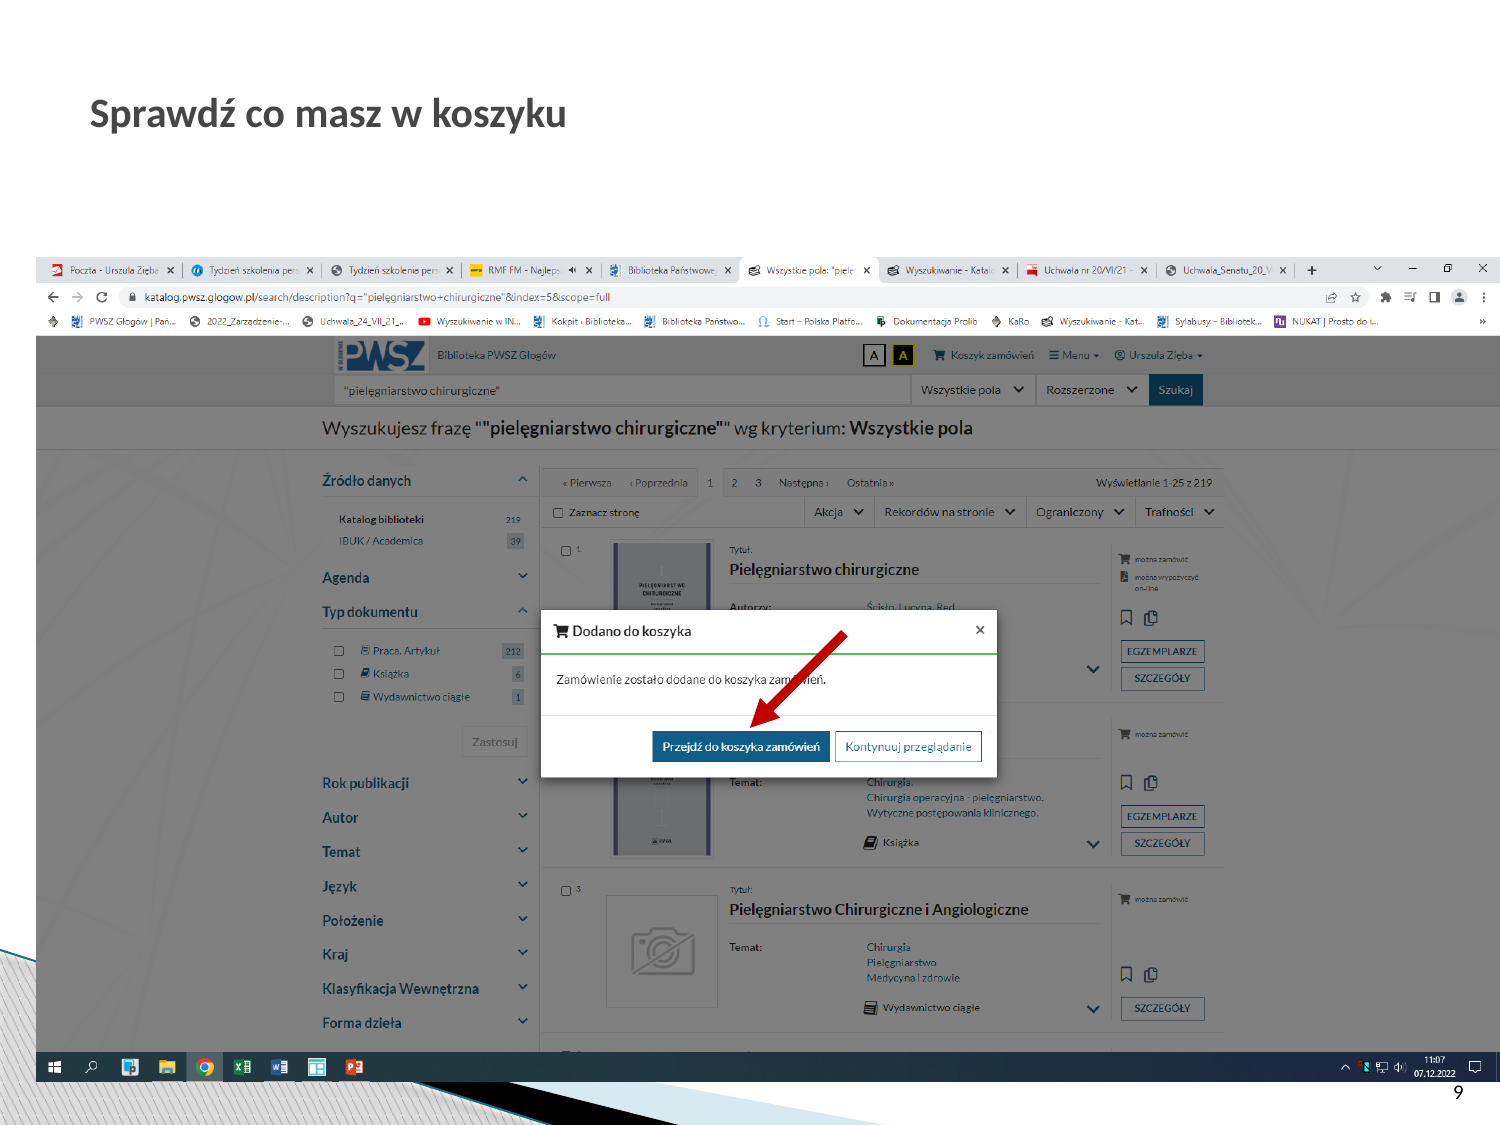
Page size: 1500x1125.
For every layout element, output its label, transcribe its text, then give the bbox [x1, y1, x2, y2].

slide_number 9 [1418, 1093, 1479, 1112]
title Sprawdź co masz w koszyku [75, 45, 1425, 178]
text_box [749, 633, 845, 729]
picture [35, 257, 1500, 1082]
